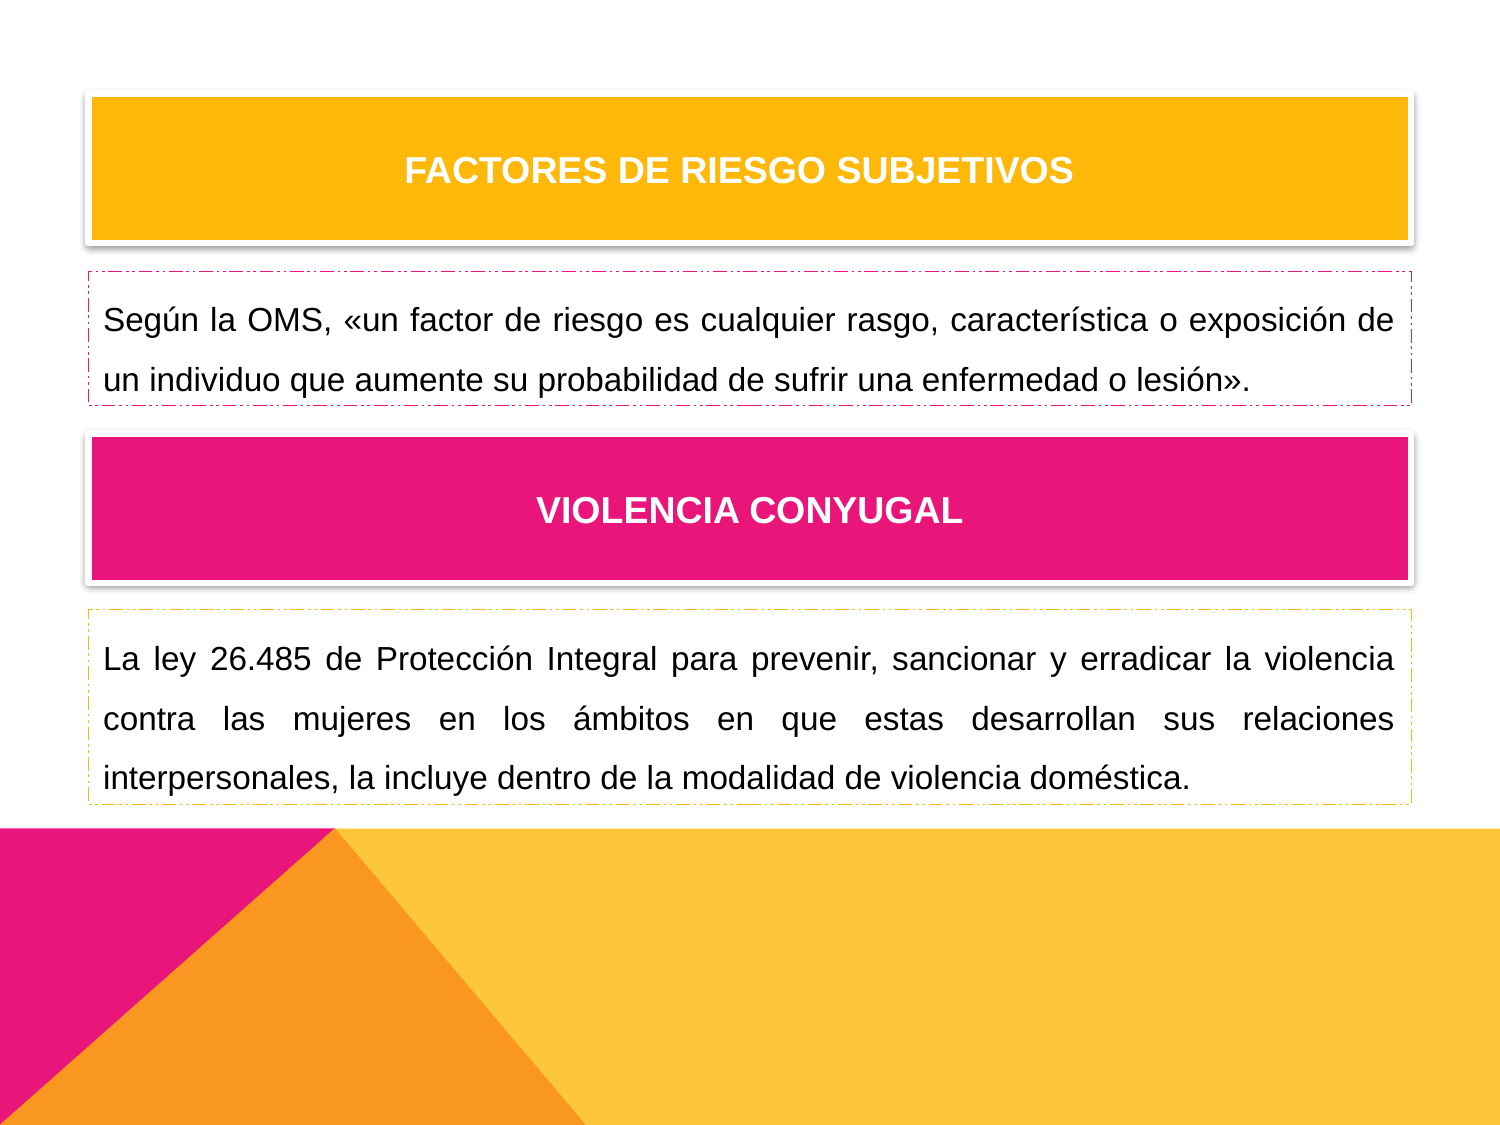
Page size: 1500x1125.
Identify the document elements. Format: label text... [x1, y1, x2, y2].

text_box FACTORES DE RIESGO SUBJETIVOS [85, 90, 1414, 246]
text_box La ley 26.485 de Protección Integral para prevenir, sancionar y erradicar la violencia contra las mujeres en los ámbitos en que estas desarrollan sus relaciones interpersonales, la incluye dentro de la modalidad de violencia doméstica. [88, 609, 1412, 805]
text_box Según la OMS, «un factor de riesgo es cualquier rasgo, característica o exposición de un individuo que aumente su probabilidad de sufrir una enfermedad o lesión». [88, 271, 1412, 406]
text_box VIOLENCIA CONYUGAL [85, 430, 1414, 586]
